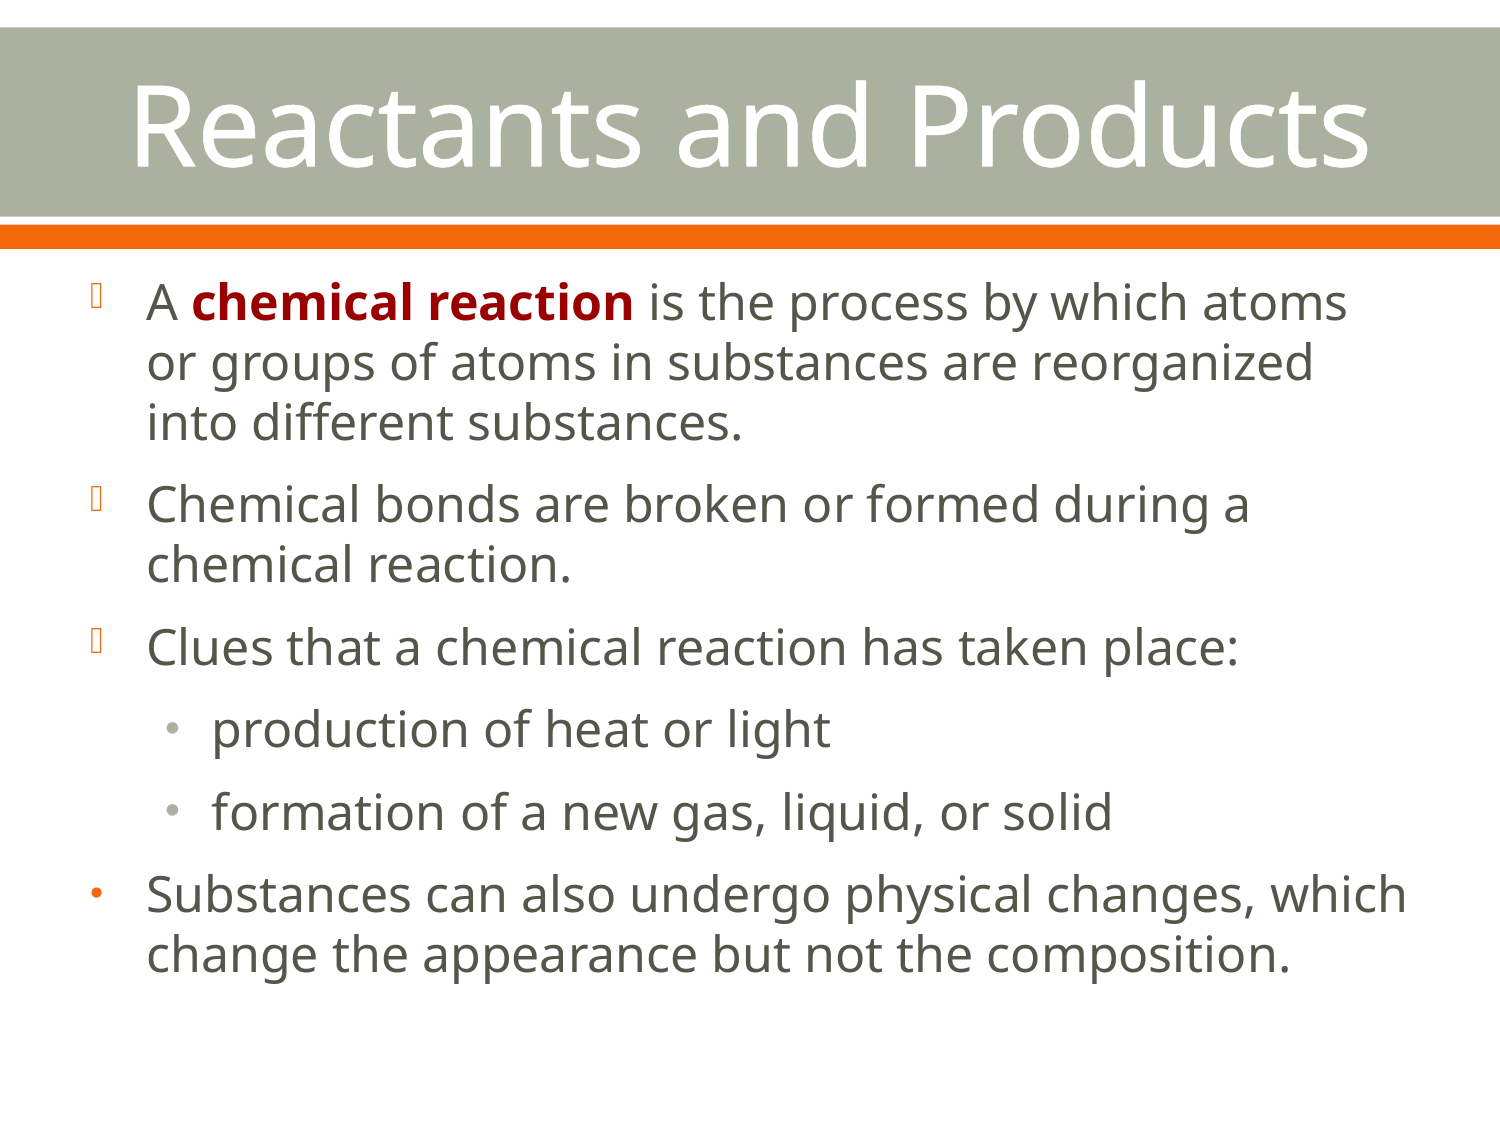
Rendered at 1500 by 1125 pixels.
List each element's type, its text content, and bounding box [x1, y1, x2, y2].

list A chemical reaction is the process by which atoms or groups of atoms in substances are reorganized into different substances. Chemical bonds are broken or formed during a chemical reaction. Clues that a chemical reaction has taken place: production of heat or light formation of a new gas, liquid, or solid Substances can also undergo physical changes, which change the appearance but not the composition. [75, 262, 1425, 1005]
title Reactants and Products [75, 29, 1425, 213]
